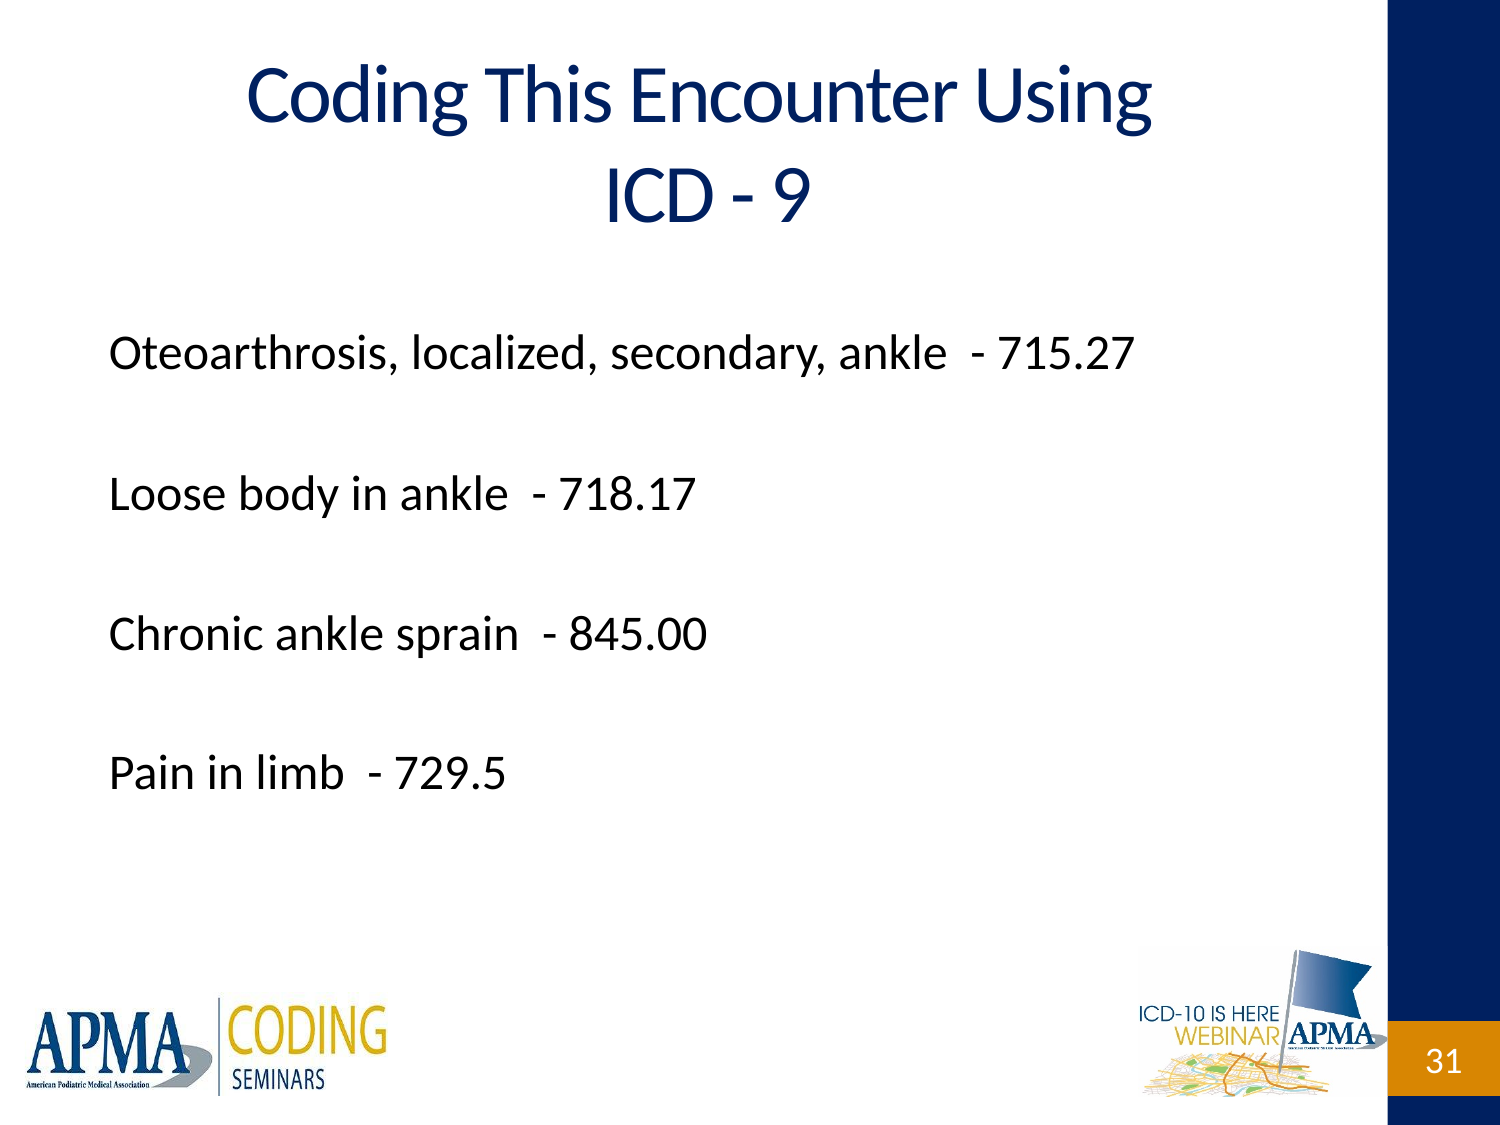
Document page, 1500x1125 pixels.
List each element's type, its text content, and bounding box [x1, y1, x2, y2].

title Coding This Encounter Using ICD - 9 [75, 45, 1325, 233]
picture [24, 992, 388, 1096]
picture [1138, 946, 1388, 1097]
list Oteoarthrosis, localized, secondary, ankle - 715.27 Loose body in ankle - 718.17 Chronic ankle sprain - 845.00 Pain in limb - 729.5 [75, 312, 1325, 838]
